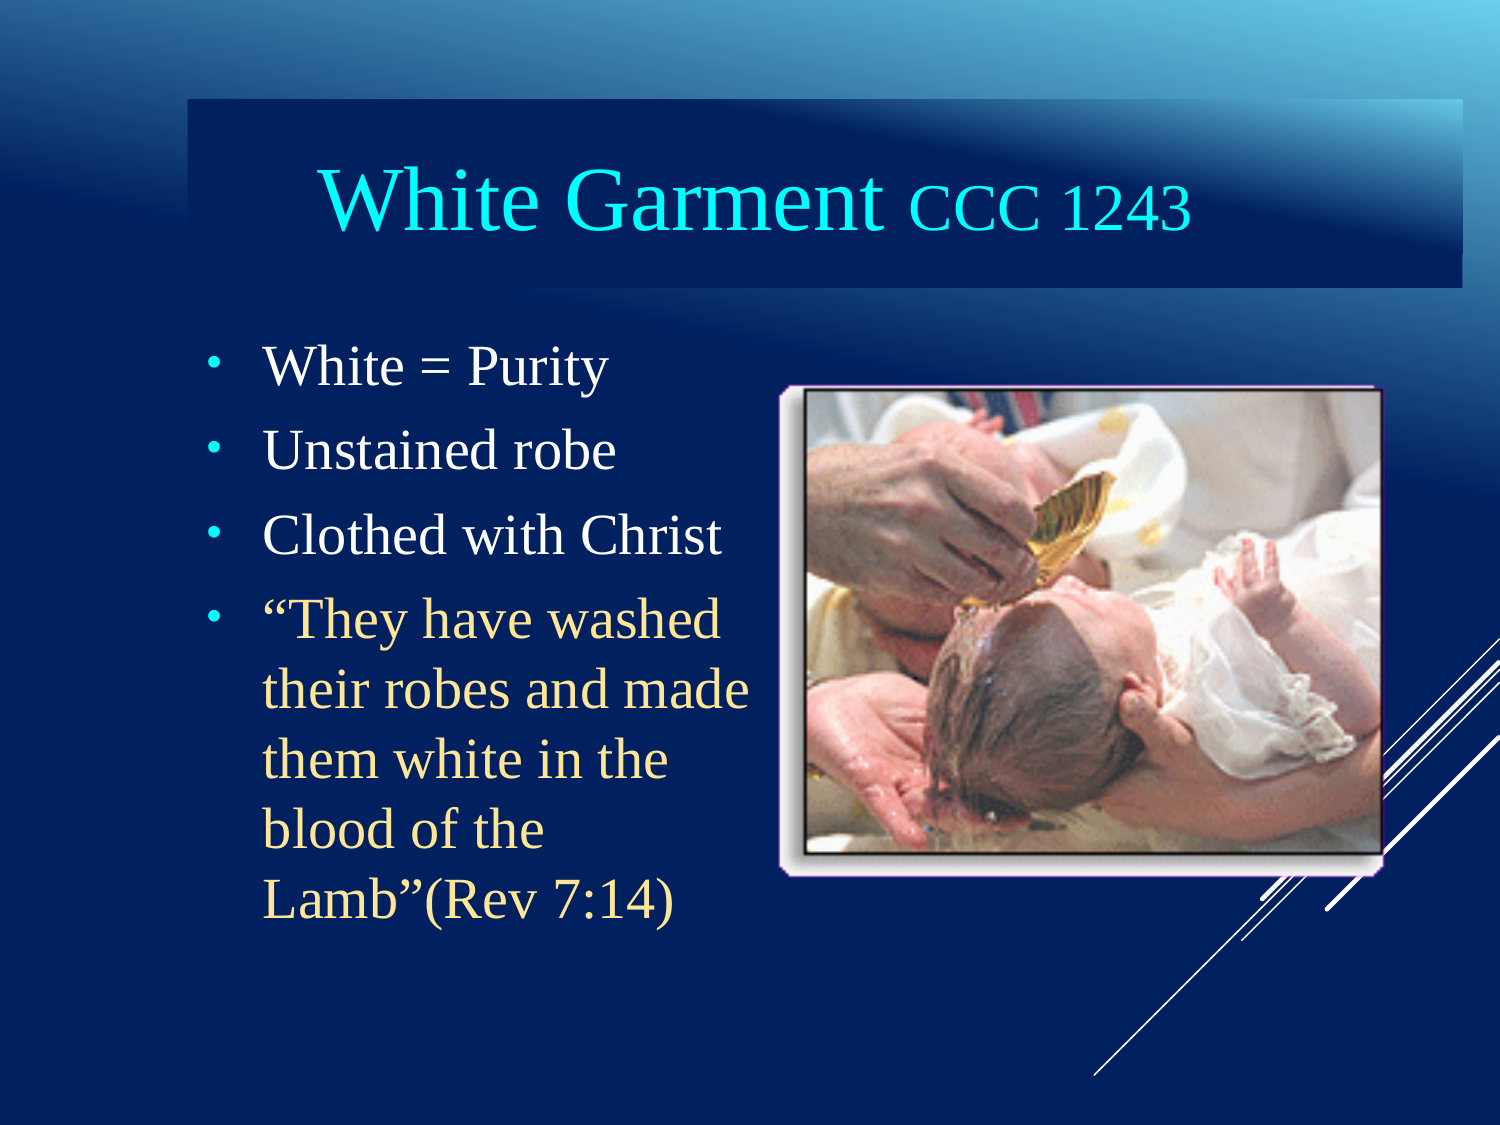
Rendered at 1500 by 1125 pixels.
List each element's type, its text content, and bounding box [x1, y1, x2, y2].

title White Garment CCC 1243 [187, 99, 1463, 288]
text_box [774, 375, 1400, 887]
list White = Purity Unstained robe Clothed with Christ “They have washed their robes and made them white in the blood of the Lamb”(Rev 7:14)‏ [191, 319, 817, 995]
